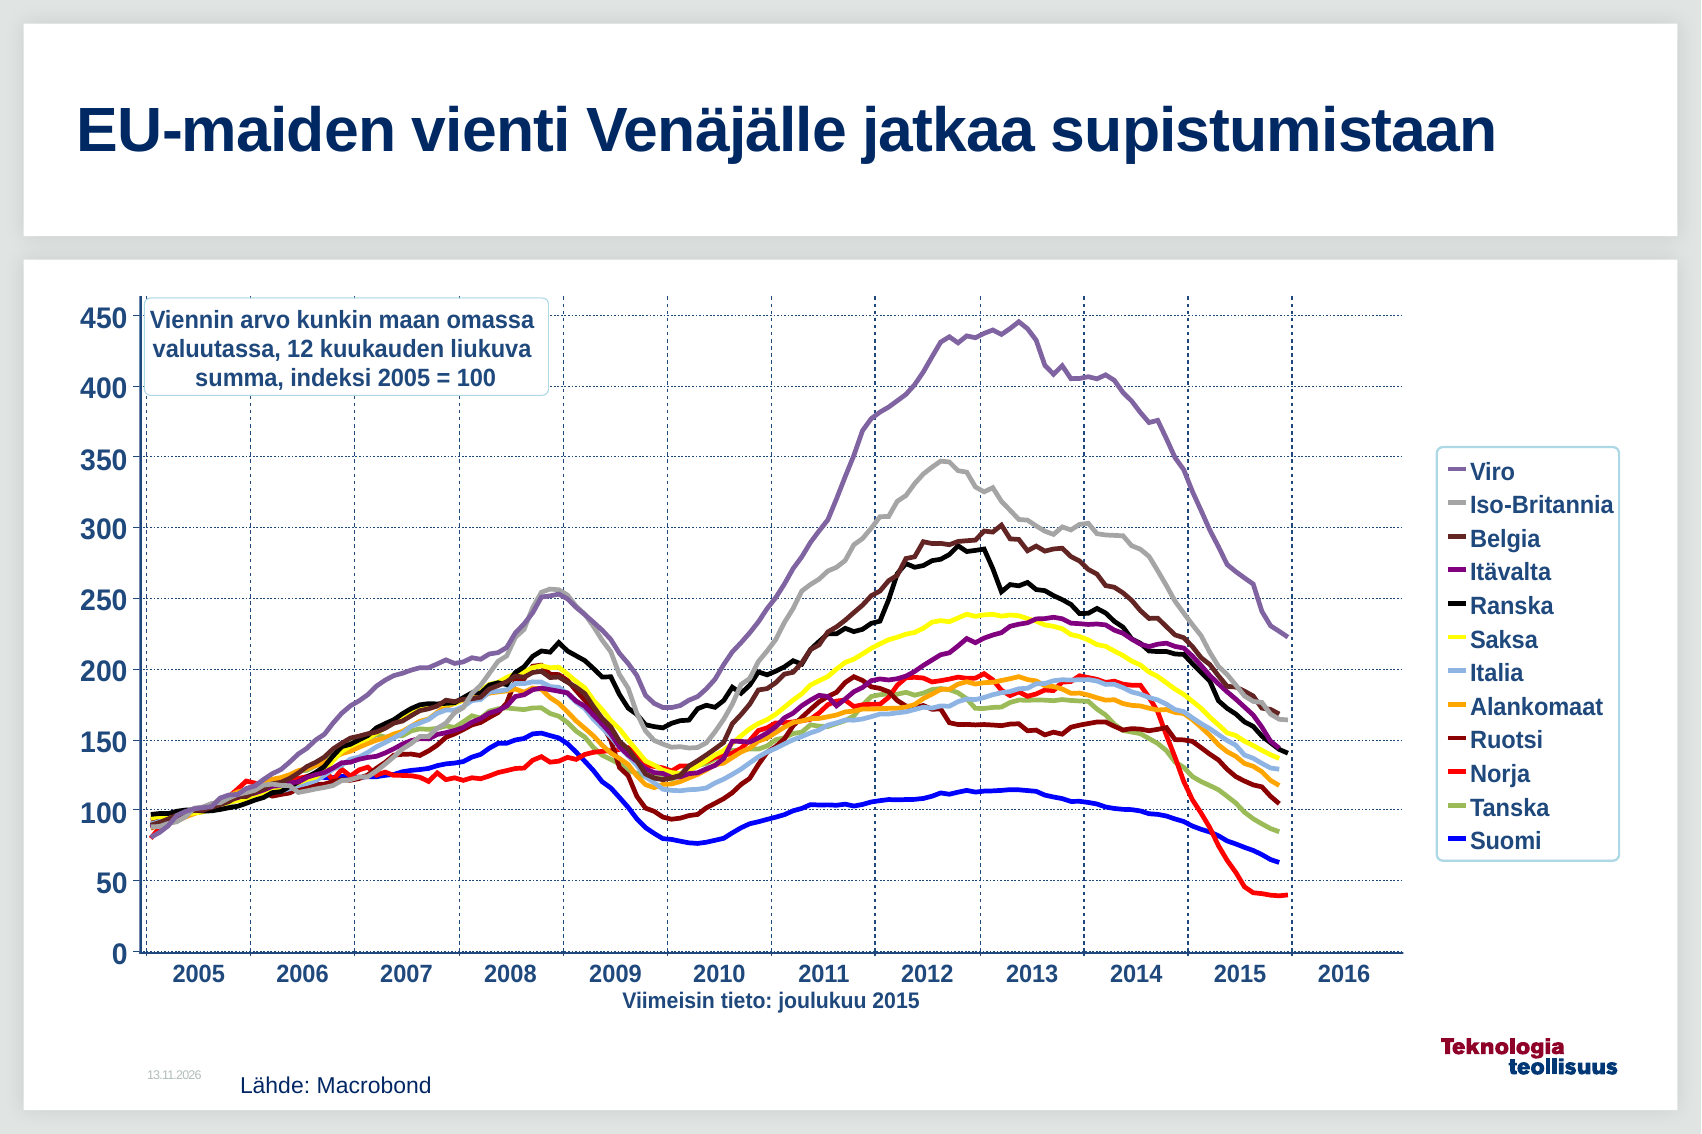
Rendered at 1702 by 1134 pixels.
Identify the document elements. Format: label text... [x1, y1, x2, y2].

title EU-maiden vienti Venäjälle jatkaa supistumistaan [70, 47, 1631, 213]
text_box Lähde: Macrobond [225, 1063, 447, 1106]
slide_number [141, 1063, 225, 1087]
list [70, 286, 1630, 1028]
